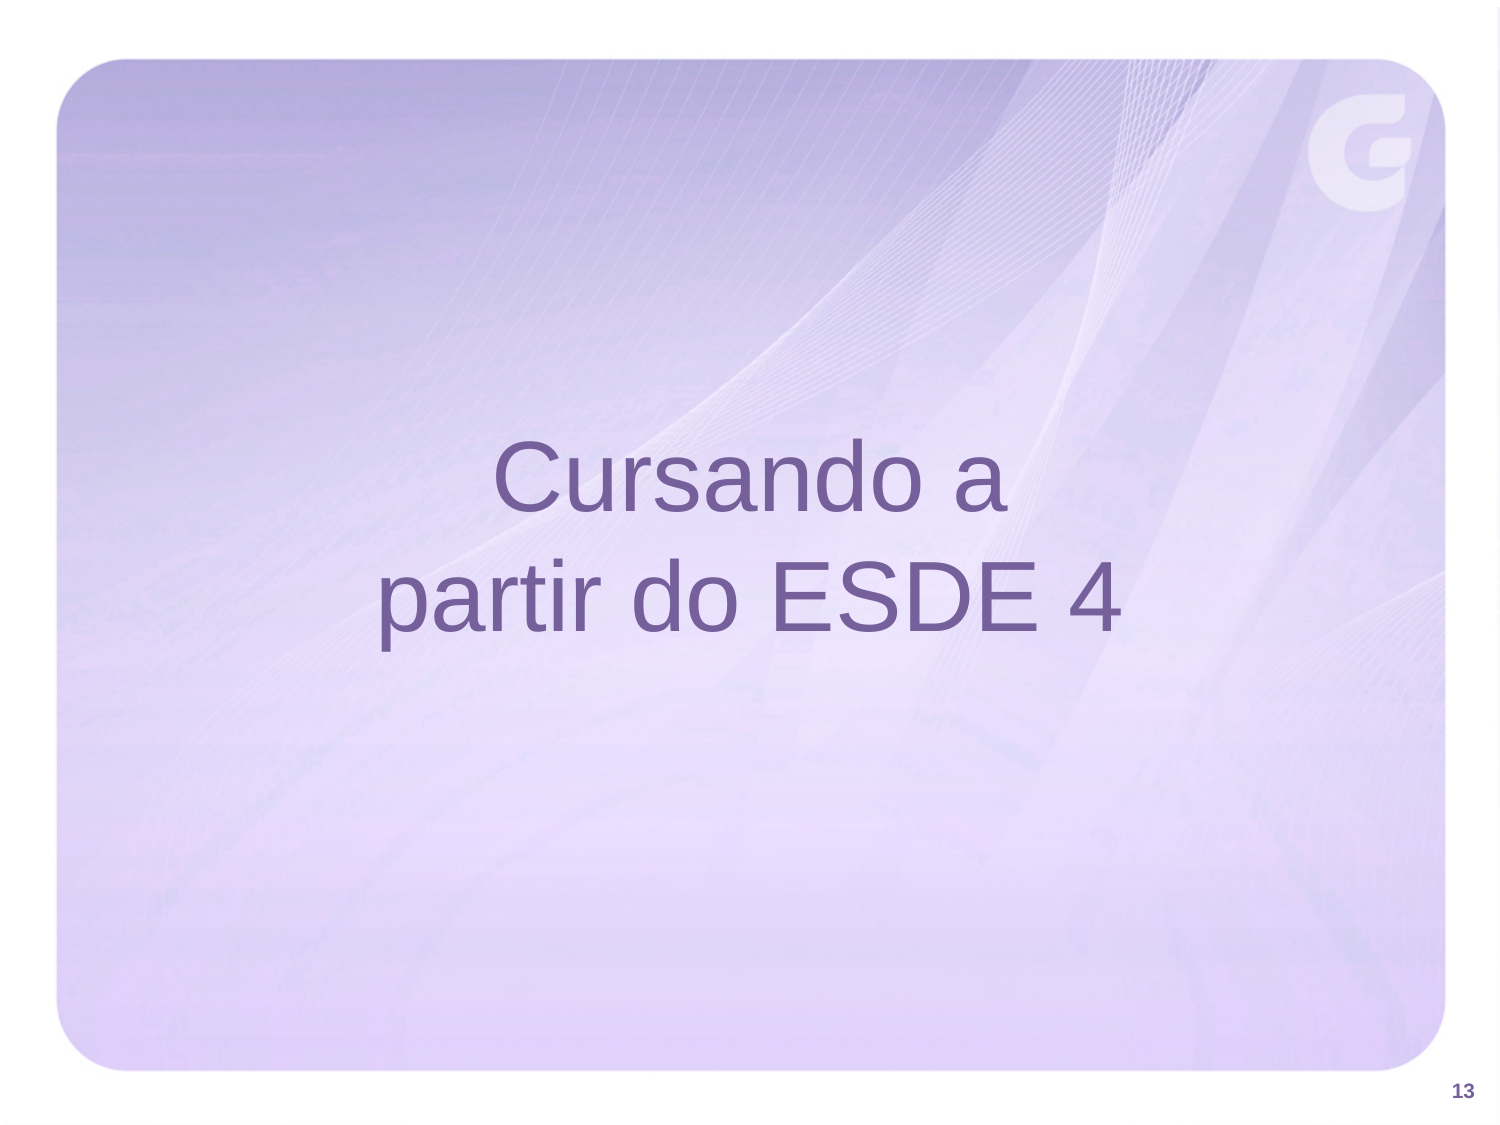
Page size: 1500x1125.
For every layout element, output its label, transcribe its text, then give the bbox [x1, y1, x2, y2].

slide_number 13 [1139, 1070, 1490, 1125]
list Cursando a partir do ESDE 4 [74, 403, 1426, 705]
picture [5, 7, 1500, 1125]
